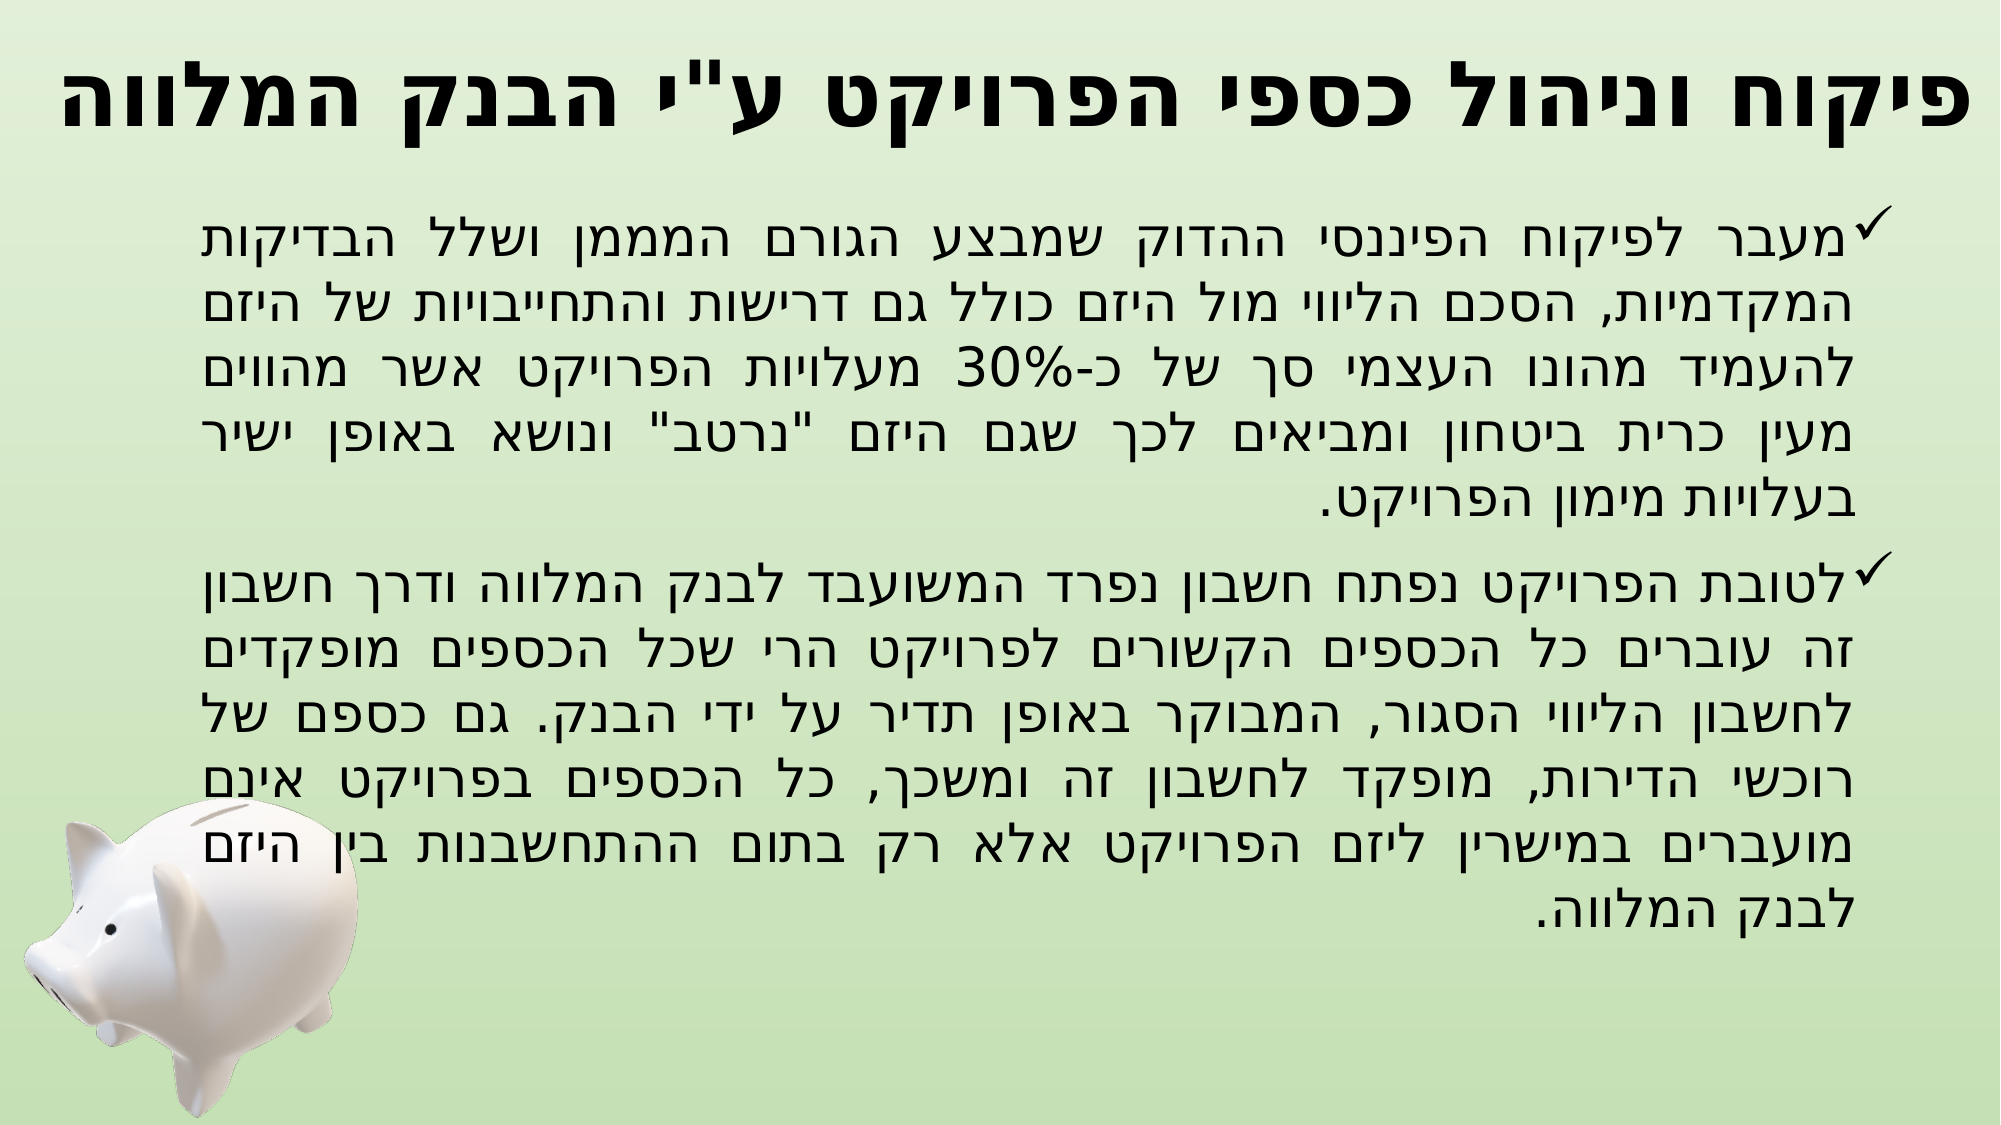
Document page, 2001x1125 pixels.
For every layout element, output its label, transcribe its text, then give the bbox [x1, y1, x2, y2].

list מעבר לפיקוח הפיננסי ההדוק שמבצע הגורם המממן ושלל הבדיקות המקדמיות, הסכם הליווי מול היזם כולל גם דרישות והתחייבויות של היזם להעמיד מהונו העצמי סך של כ-30% מעלויות הפרויקט אשר מהווים מעין כרית ביטחון ומביאים לכך שגם היזם "נרטב" ונושא באופן ישיר בעלויות מימון הפרויקט. לטובת הפרויקט נפתח חשבון נפרד המשועבד לבנק המלווה ודרך חשבון זה עוברים כל הכספים הקשורים לפרויקט הרי שכל הכספים מופקדים לחשבון הליווי הסגור, המבוקר באופן תדיר על ידי הבנק. גם כספם של רוכשי הדירות, מופקד לחשבון זה ומשכך, כל הכספים בפרויקט אינם מועברים במישרין ליזם הפרויקט אלא רק בתום ההתחשבנות בין היזם לבנק המלווה. [186, 194, 1912, 985]
picture [17, 750, 386, 1125]
title פיקוח וניהול כספי הפרויקט ע"י הבנק המלווה [0, 0, 2000, 195]
